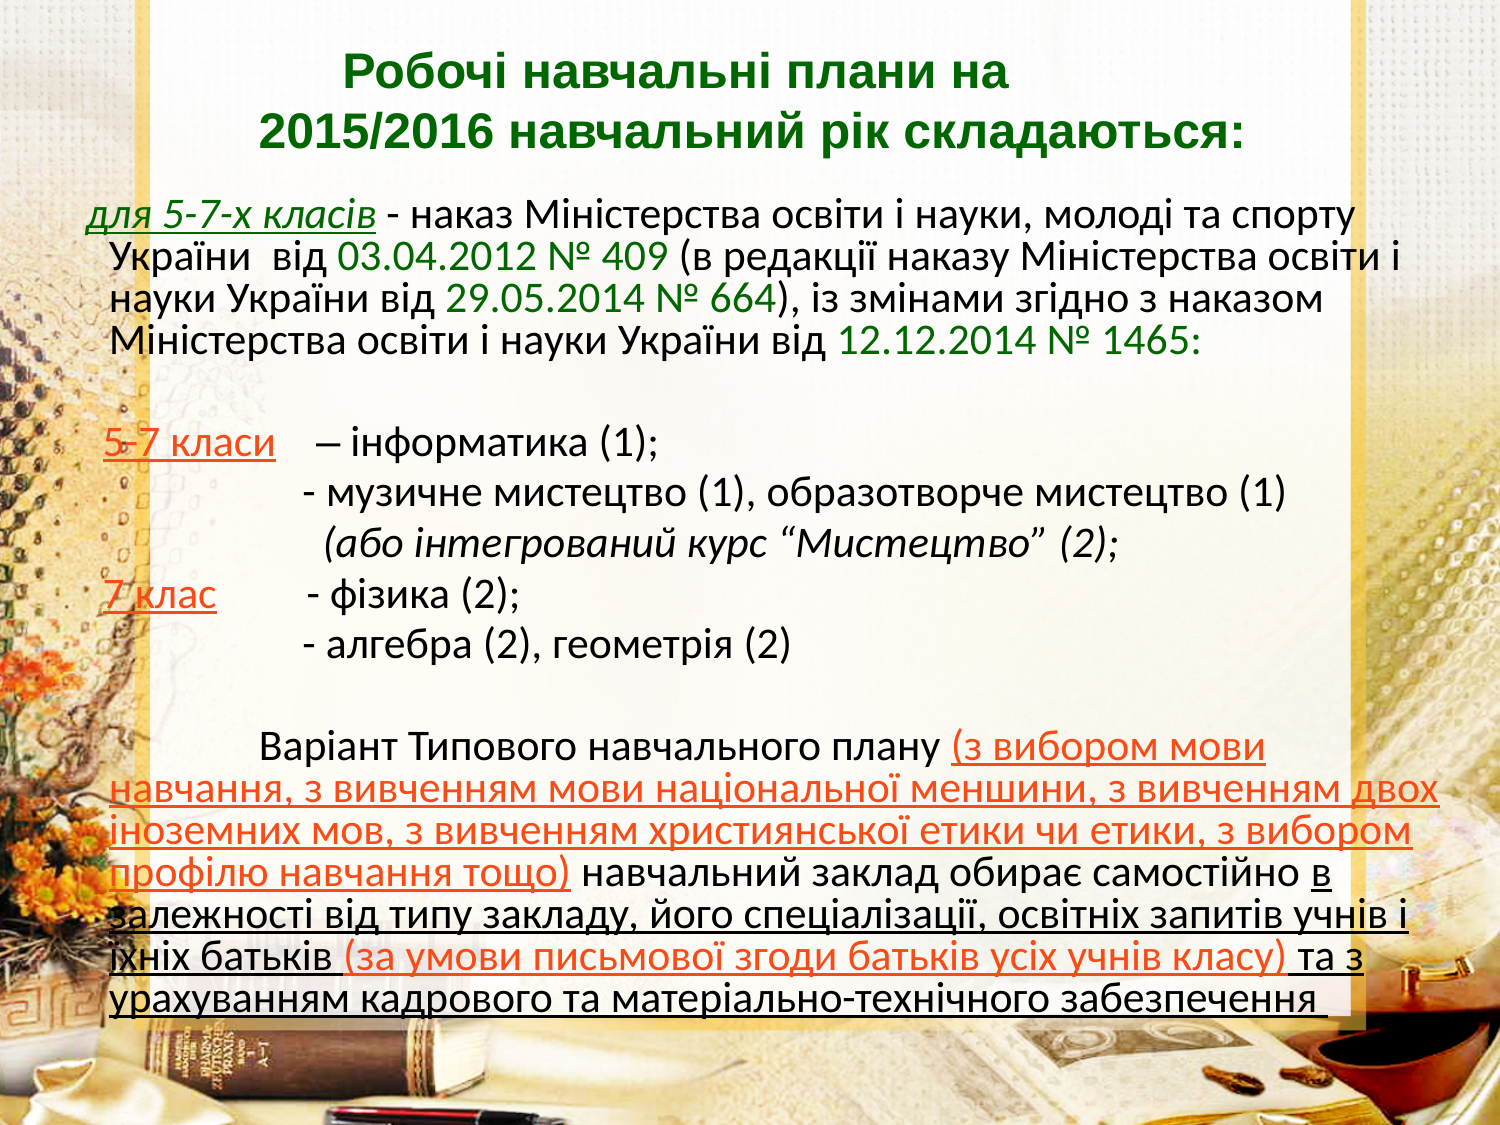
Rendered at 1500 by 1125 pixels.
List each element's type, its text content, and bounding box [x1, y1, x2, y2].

picture [0, 0, 1500, 1125]
title Робочі навчальні плани на 2015/2016 навчальний рік складаються: [49, 24, 1456, 173]
list для 5-7-х класів - наказ Міністерства освіти і науки, молоді та спорту України від 03.04.2012 № 409 (в редакції наказу Міністерства освіти і науки України від 29.05.2014 № 664), із змінами згідно з наказом Міністерства освіти і науки України від 12.12.2014 № 1465: 5-7 класи – інформатика (1); - музичне мистецтво (1), образотворче мистецтво (1) (або інтегрований курс “Мистецтво” (2); 7 клас - фізика (2); - алгебра (2), геометрія (2) Варіант Типового навчального плану (з вибором мови навчання, з вивченням мови національної меншини, з вивченням двох іноземних мов, з вивченням християнської етики чи етики, з вибором профілю навчання тощо) навчальний заклад обирає самостійно в залежності від типу закладу, його спеціалізації, освітніх запитів учнів і їхніх батьків (за умови письмової згоди батьків усіх учнів класу) та з урахуванням кадрового та матеріально-технічного забезпечення [37, 187, 1456, 1084]
